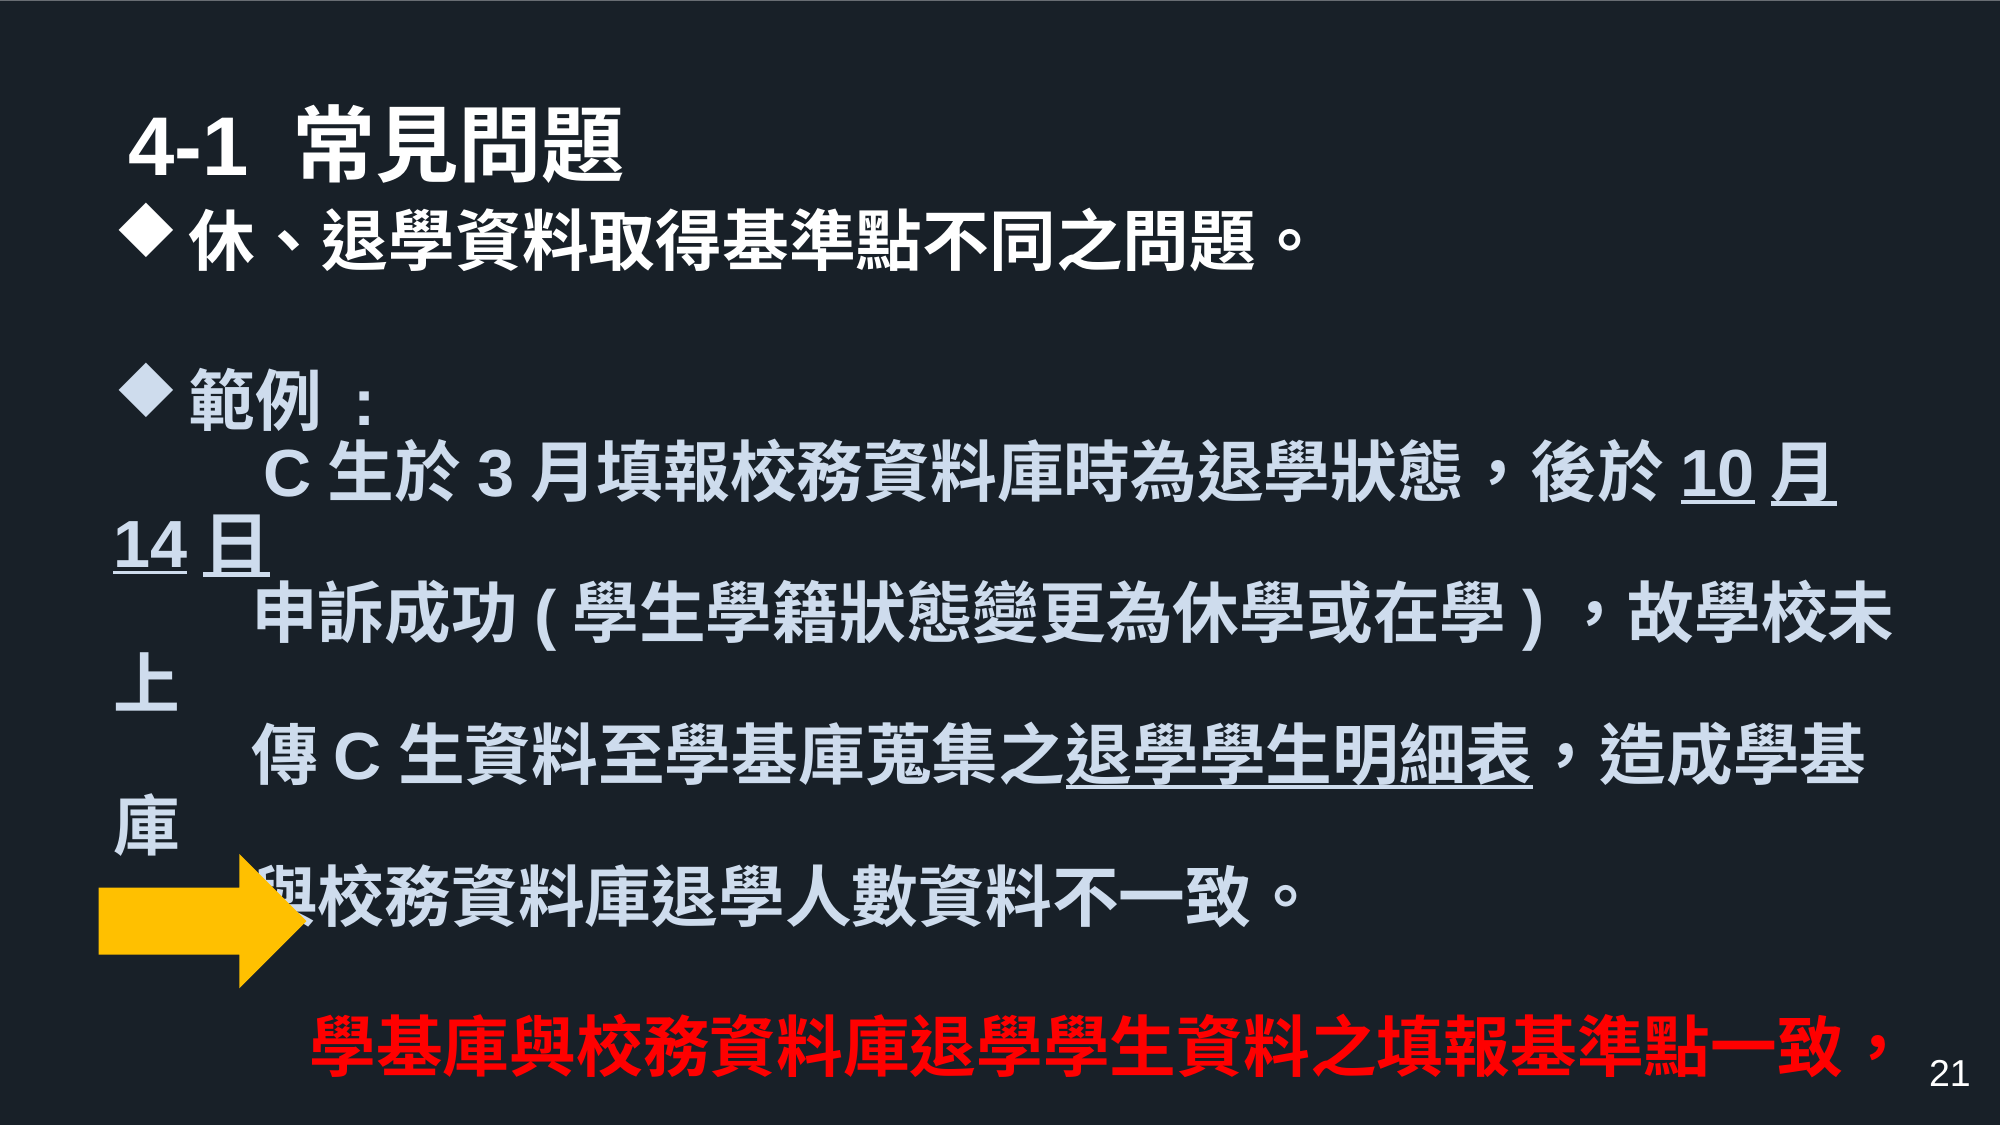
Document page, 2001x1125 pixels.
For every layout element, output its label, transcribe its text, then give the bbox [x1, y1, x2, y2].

text_box 4-1 常見問題 [114, 101, 1566, 200]
text_box 休、退學資料取得基準點不同之問題。 範例 : C生於3月填報校務資料庫時為退學狀態，後於10月14日 申訴成功(學生學籍狀態變更為休學或在學)，故學校未上 傳C生資料至學基庫蒐集之退學學生明細表，造成學基庫 與校務資料庫退學人數資料不一致。 學基庫與校務資料庫退學學生資料之填報基準點一致， 為避免學校因撈資料時間點不同造成資料不一致之現 象，建議學校3月填報校務資料庫之休、退學表冊後， 需留存3月填報之資料。 [98, 191, 1932, 1125]
text_box [97, 851, 308, 991]
text_box [0, 0, 2000, 1125]
text_box 21 [1535, 1042, 1986, 1102]
